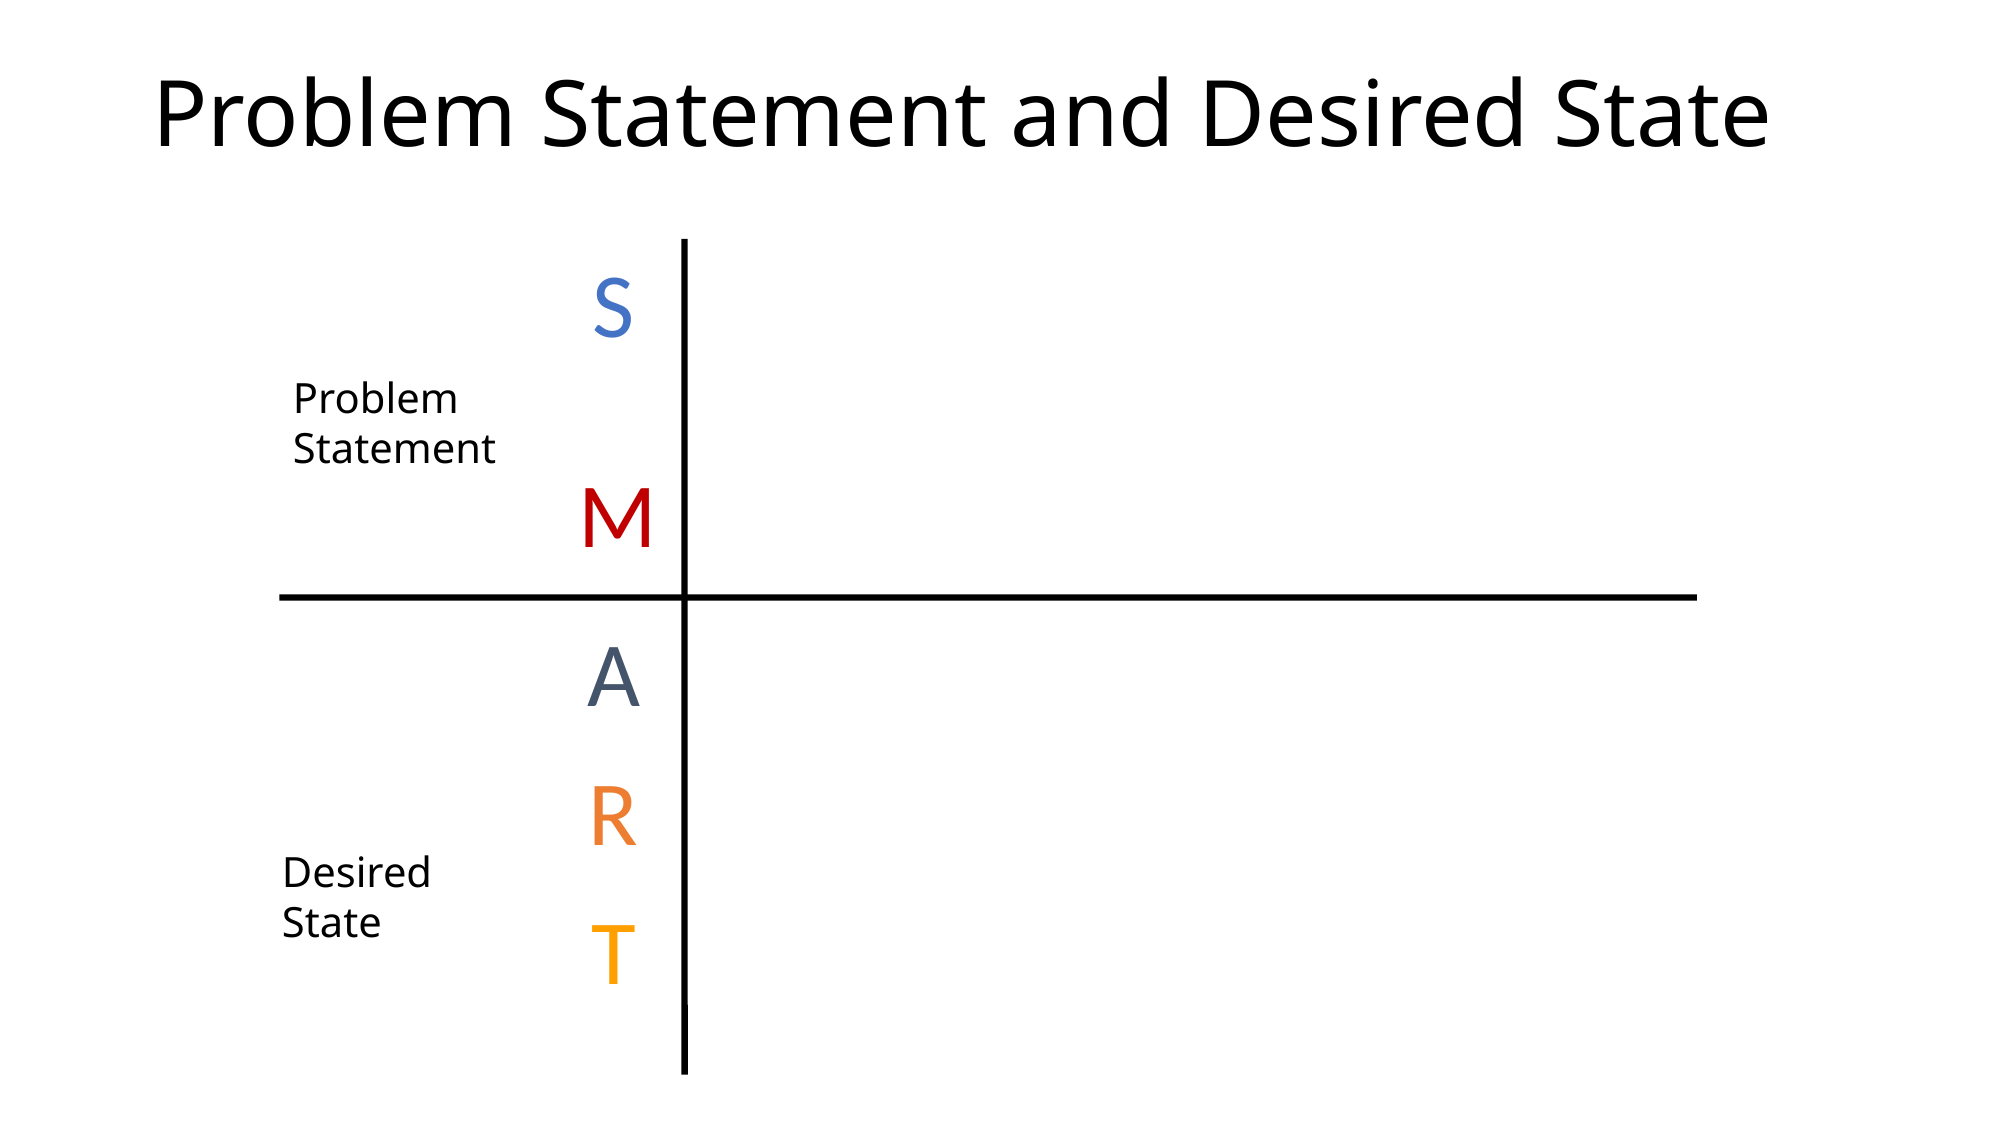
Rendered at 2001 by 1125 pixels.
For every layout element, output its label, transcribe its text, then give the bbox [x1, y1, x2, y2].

title Problem Statement and Desired State [137, 59, 1863, 278]
text_box A R T [563, 597, 664, 1075]
text_box Desired State [268, 839, 446, 953]
text_box S M [563, 238, 664, 574]
text_box Problem Statement [279, 364, 563, 479]
